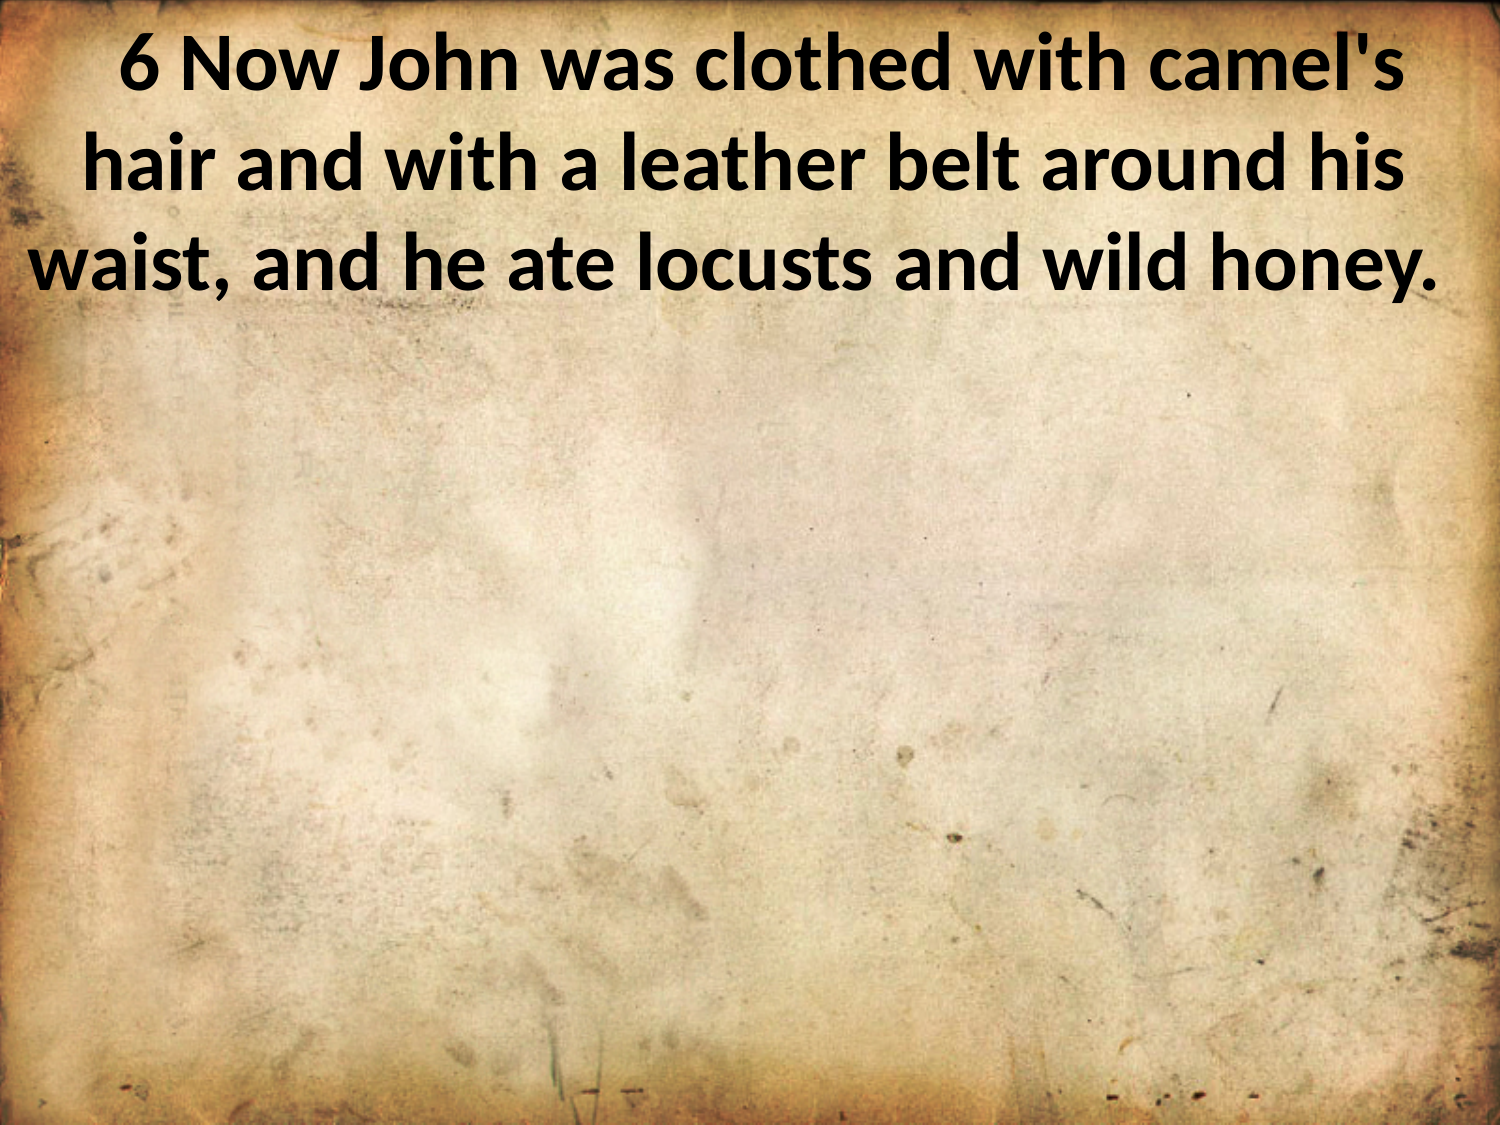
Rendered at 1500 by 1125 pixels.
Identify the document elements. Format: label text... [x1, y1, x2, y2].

text_box 6 Now John was clothed with camel's hair and with a leather belt around his waist, and he ate locusts and wild honey. [12, 0, 1475, 515]
picture [0, 0, 1500, 1125]
